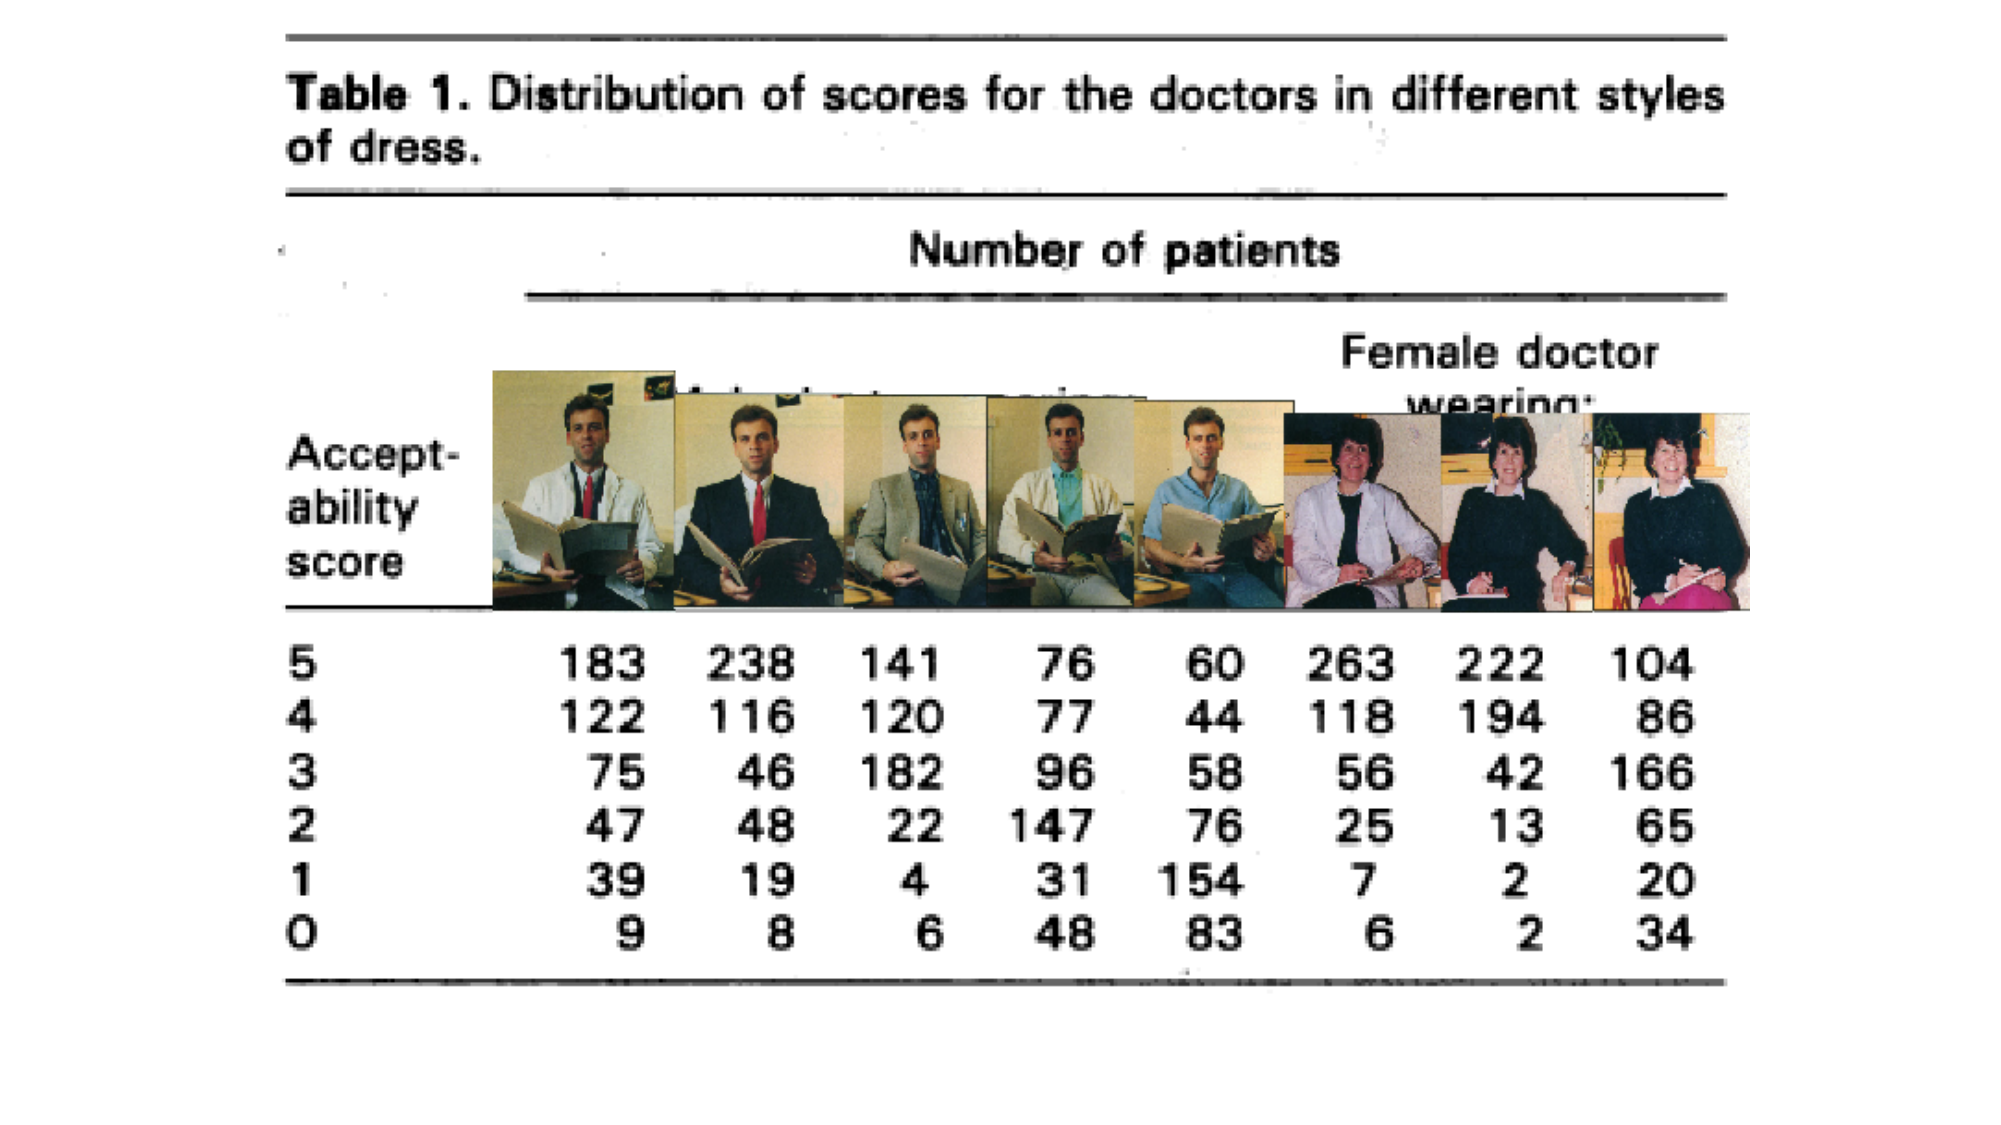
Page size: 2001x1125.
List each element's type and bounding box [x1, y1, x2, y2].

list [249, 27, 1751, 1006]
